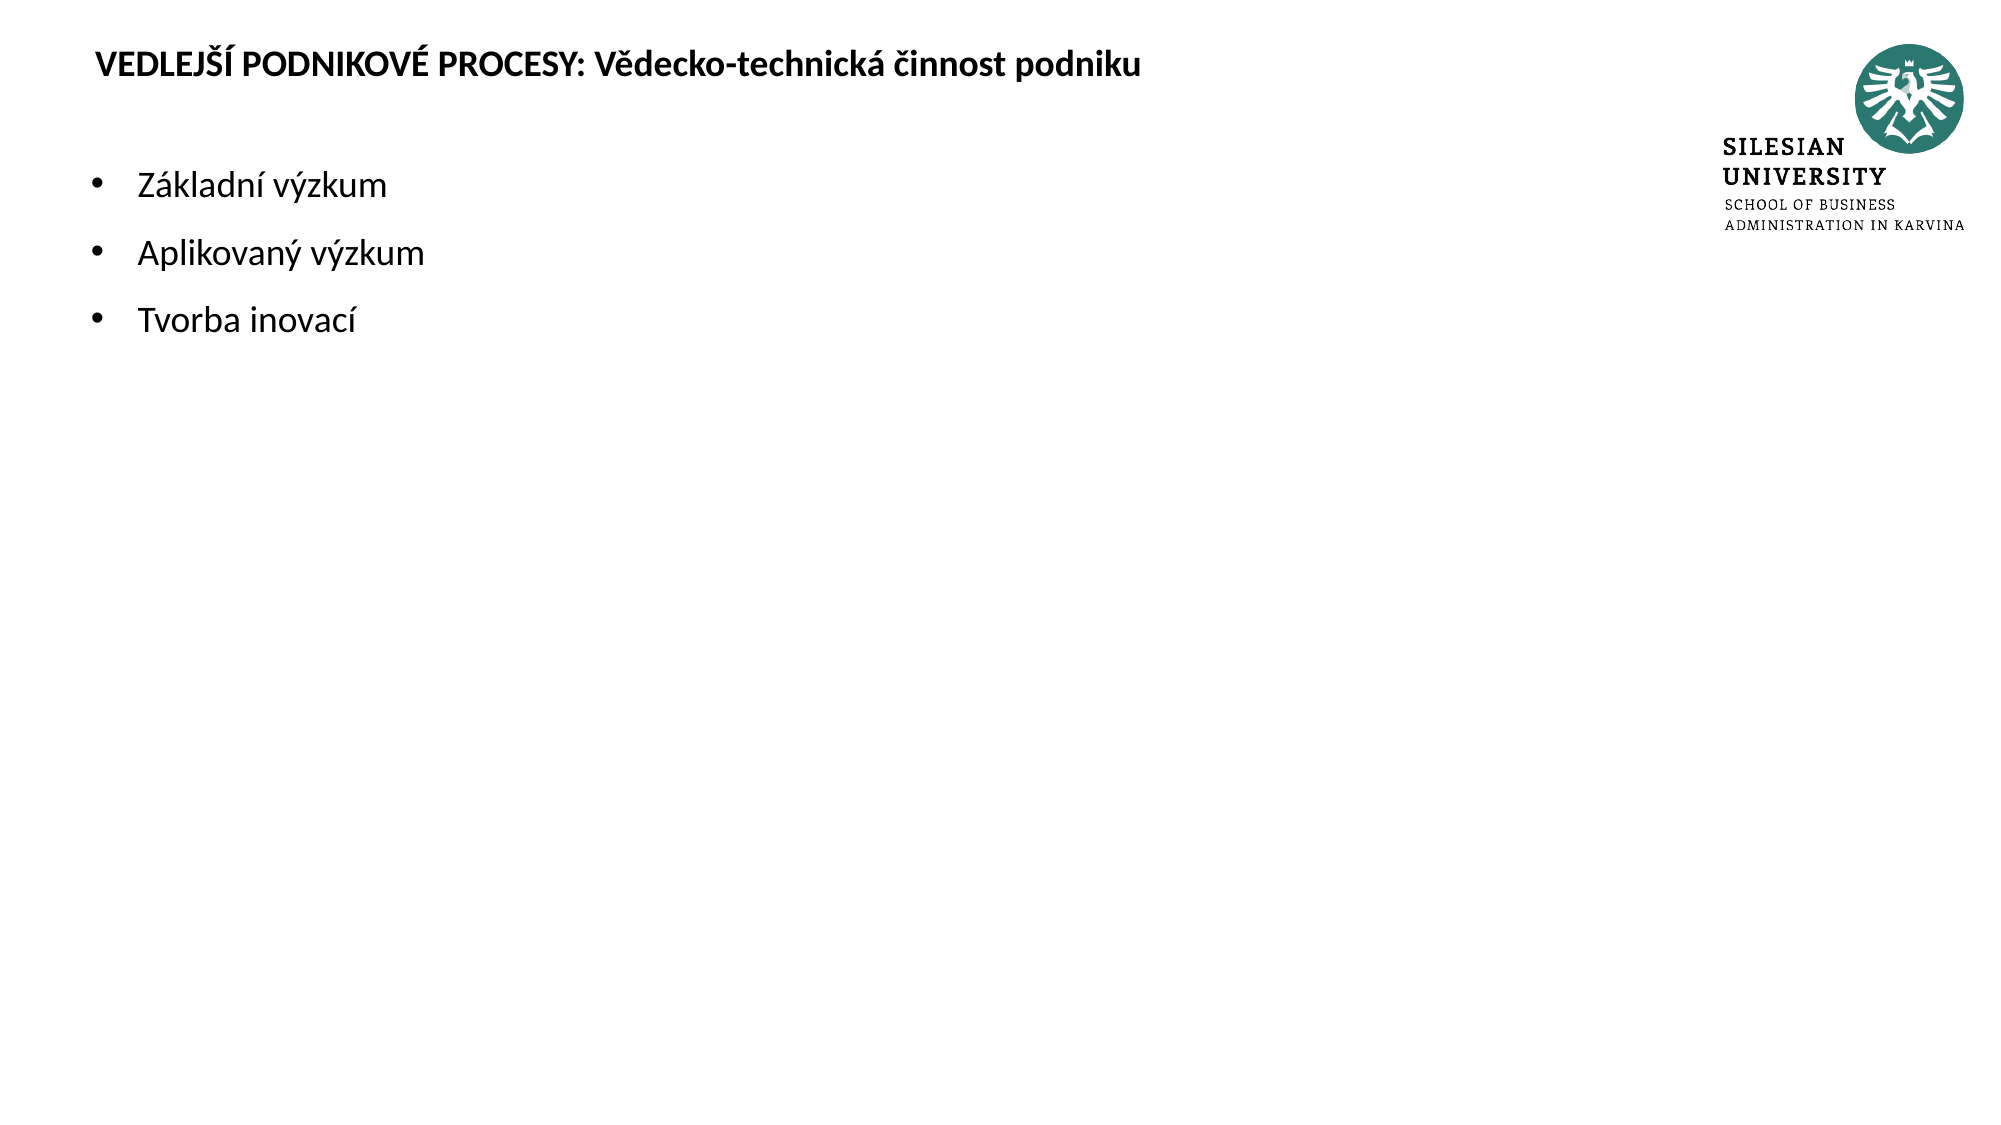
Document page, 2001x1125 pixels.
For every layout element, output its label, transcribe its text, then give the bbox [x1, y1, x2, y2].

text_box [41, 32, 786, 116]
text_box VEDLEJŠÍ PODNIKOVÉ PROCESY: Vědecko-technická činnost podniku [80, 32, 1158, 92]
text_box Základní výzkum Aplikovaný výzkum Tvorba inovací [76, 130, 1072, 348]
picture [1723, 44, 1964, 230]
